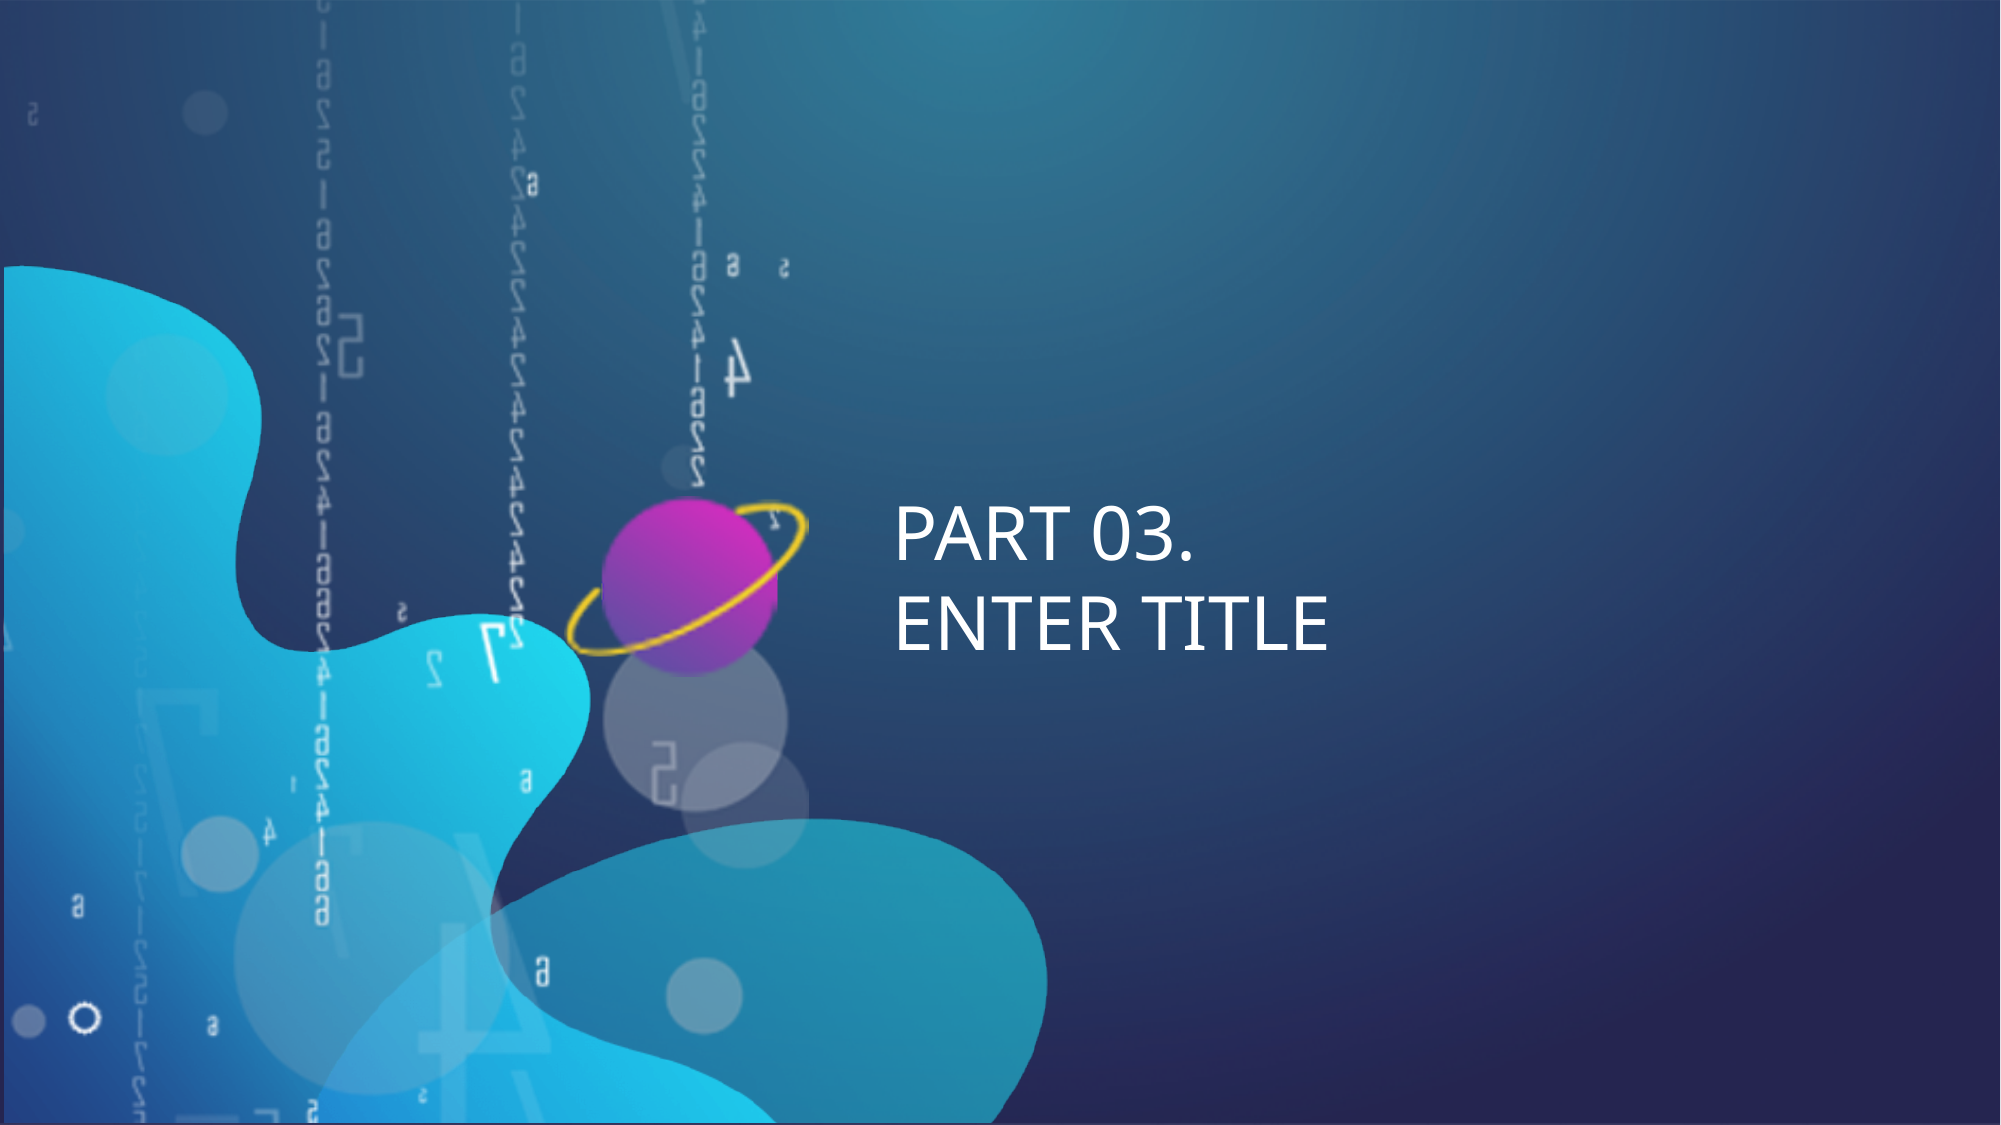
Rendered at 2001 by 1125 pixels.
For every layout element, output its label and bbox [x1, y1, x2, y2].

picture [0, 0, 2001, 1125]
text_box [564, 478, 1519, 695]
